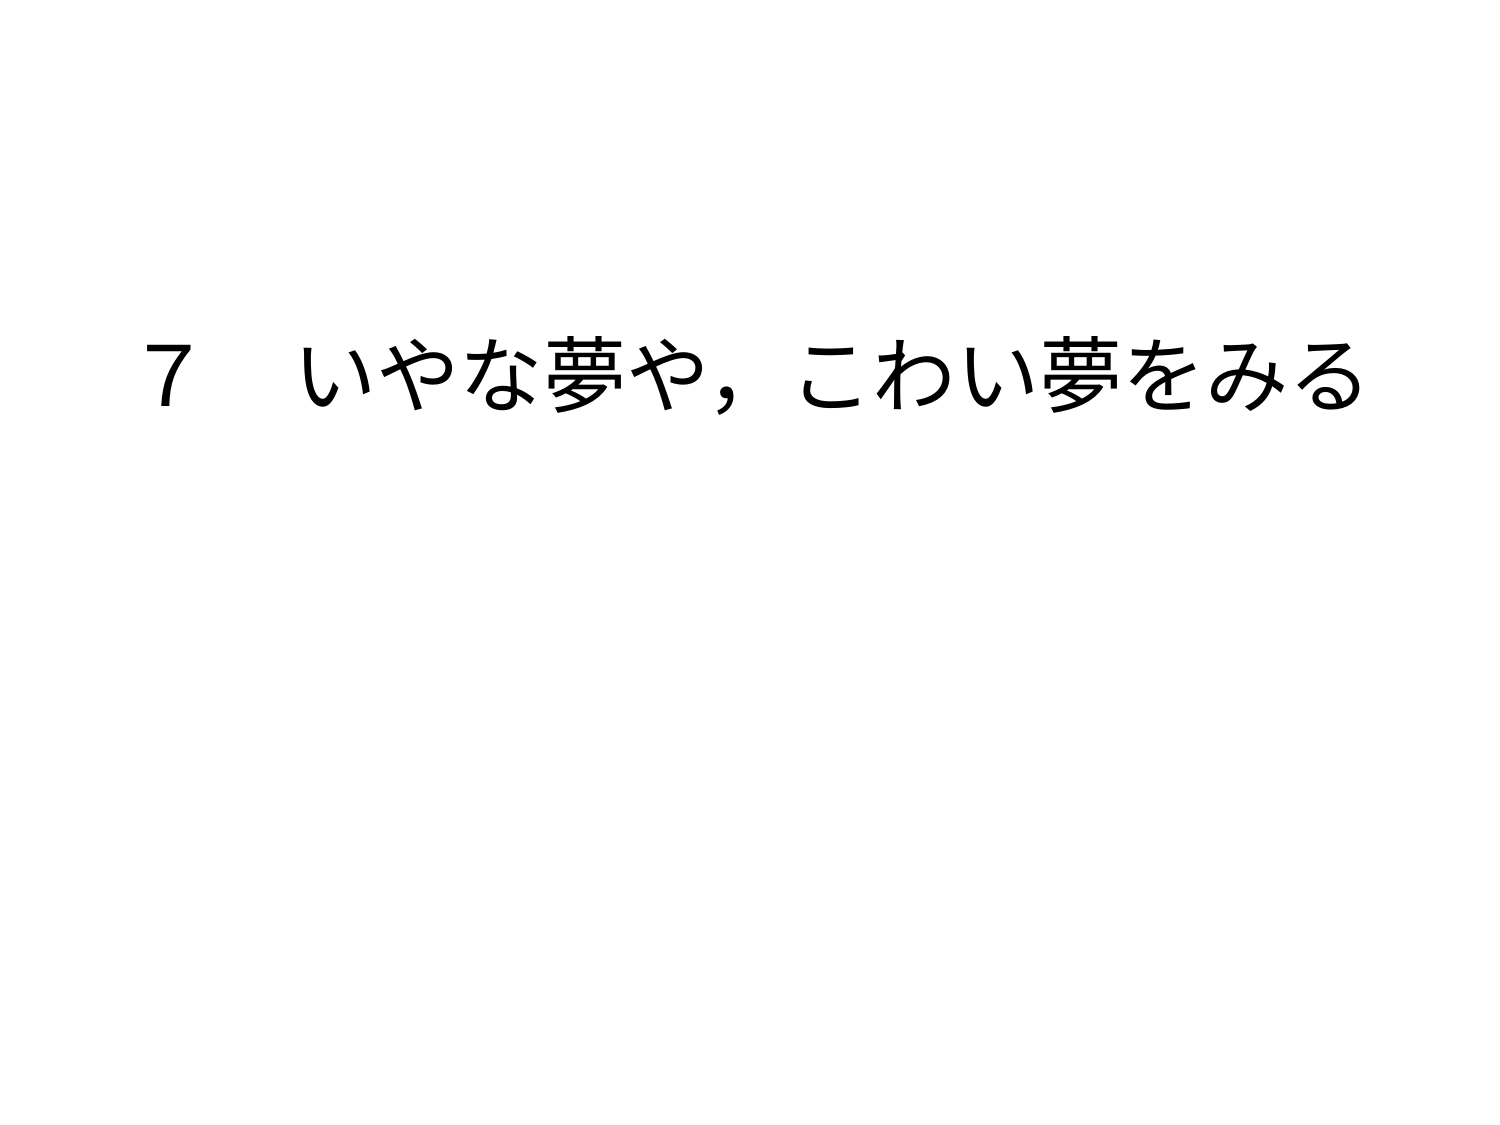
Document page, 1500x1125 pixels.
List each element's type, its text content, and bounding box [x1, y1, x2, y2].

title ７ いやな夢や，こわい夢をみる [112, 219, 1412, 528]
